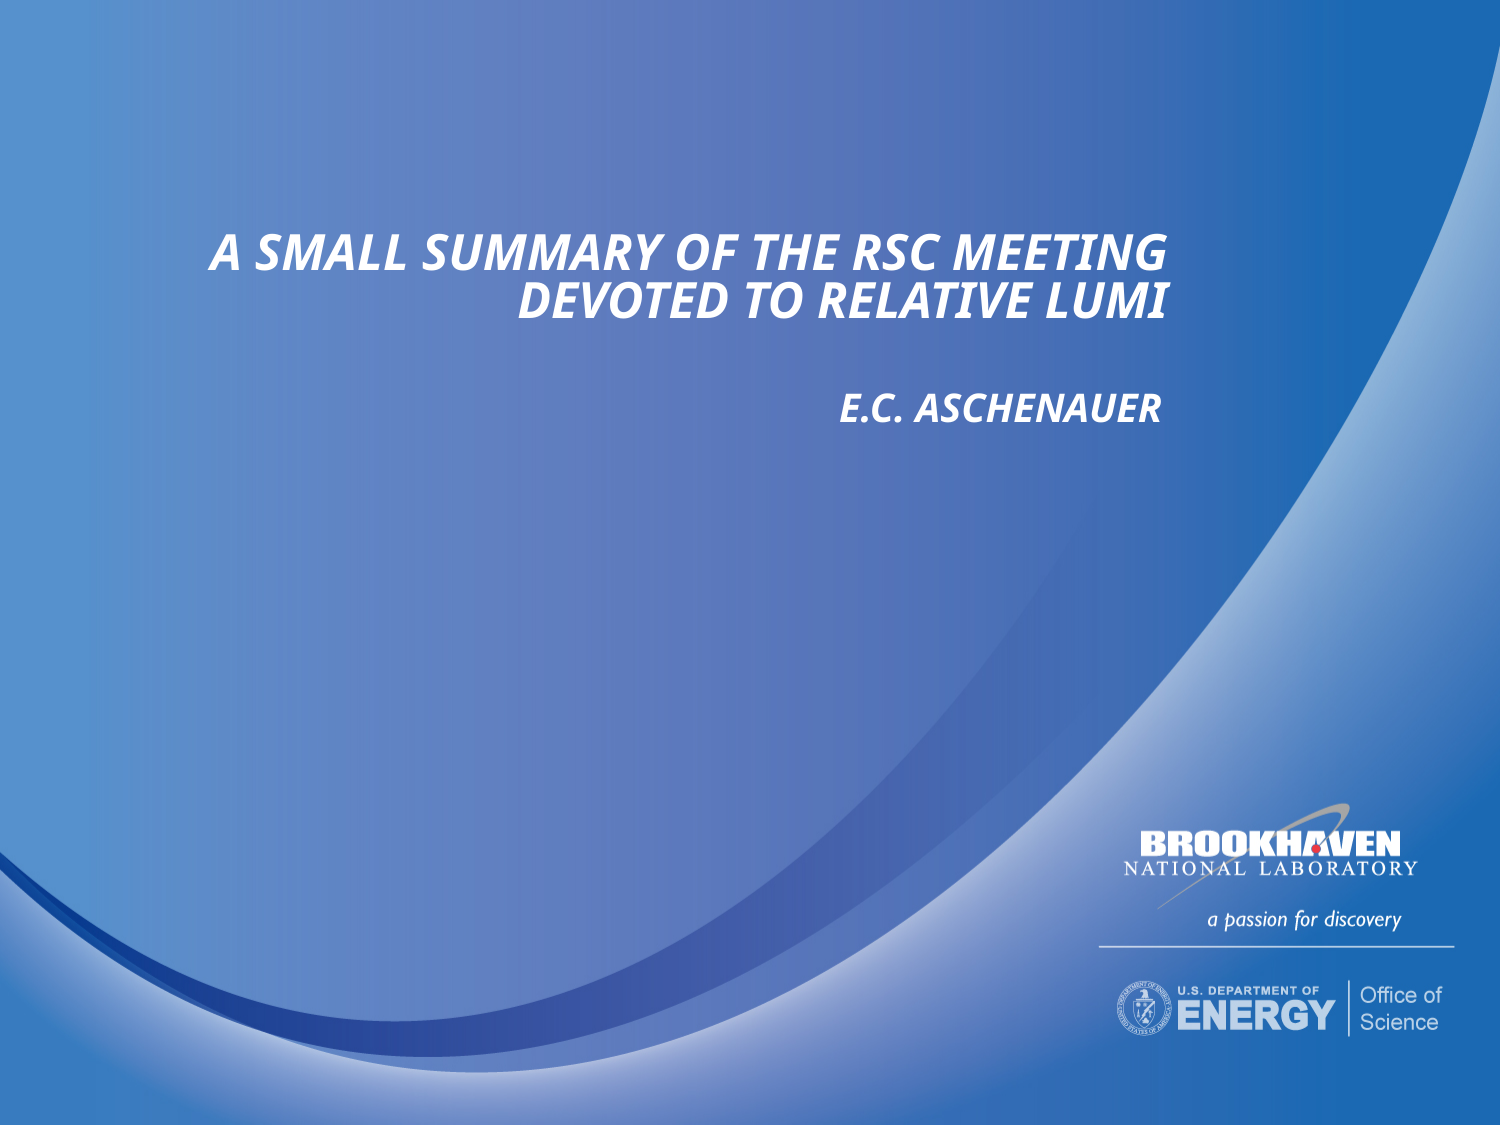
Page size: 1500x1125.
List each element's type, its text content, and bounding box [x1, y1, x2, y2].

title A small summary of the RSC meeting devoted to relative lumi [74, 74, 1184, 336]
picture [0, 0, 1500, 1125]
subtitle E.C. Aschenauer [164, 374, 1178, 538]
